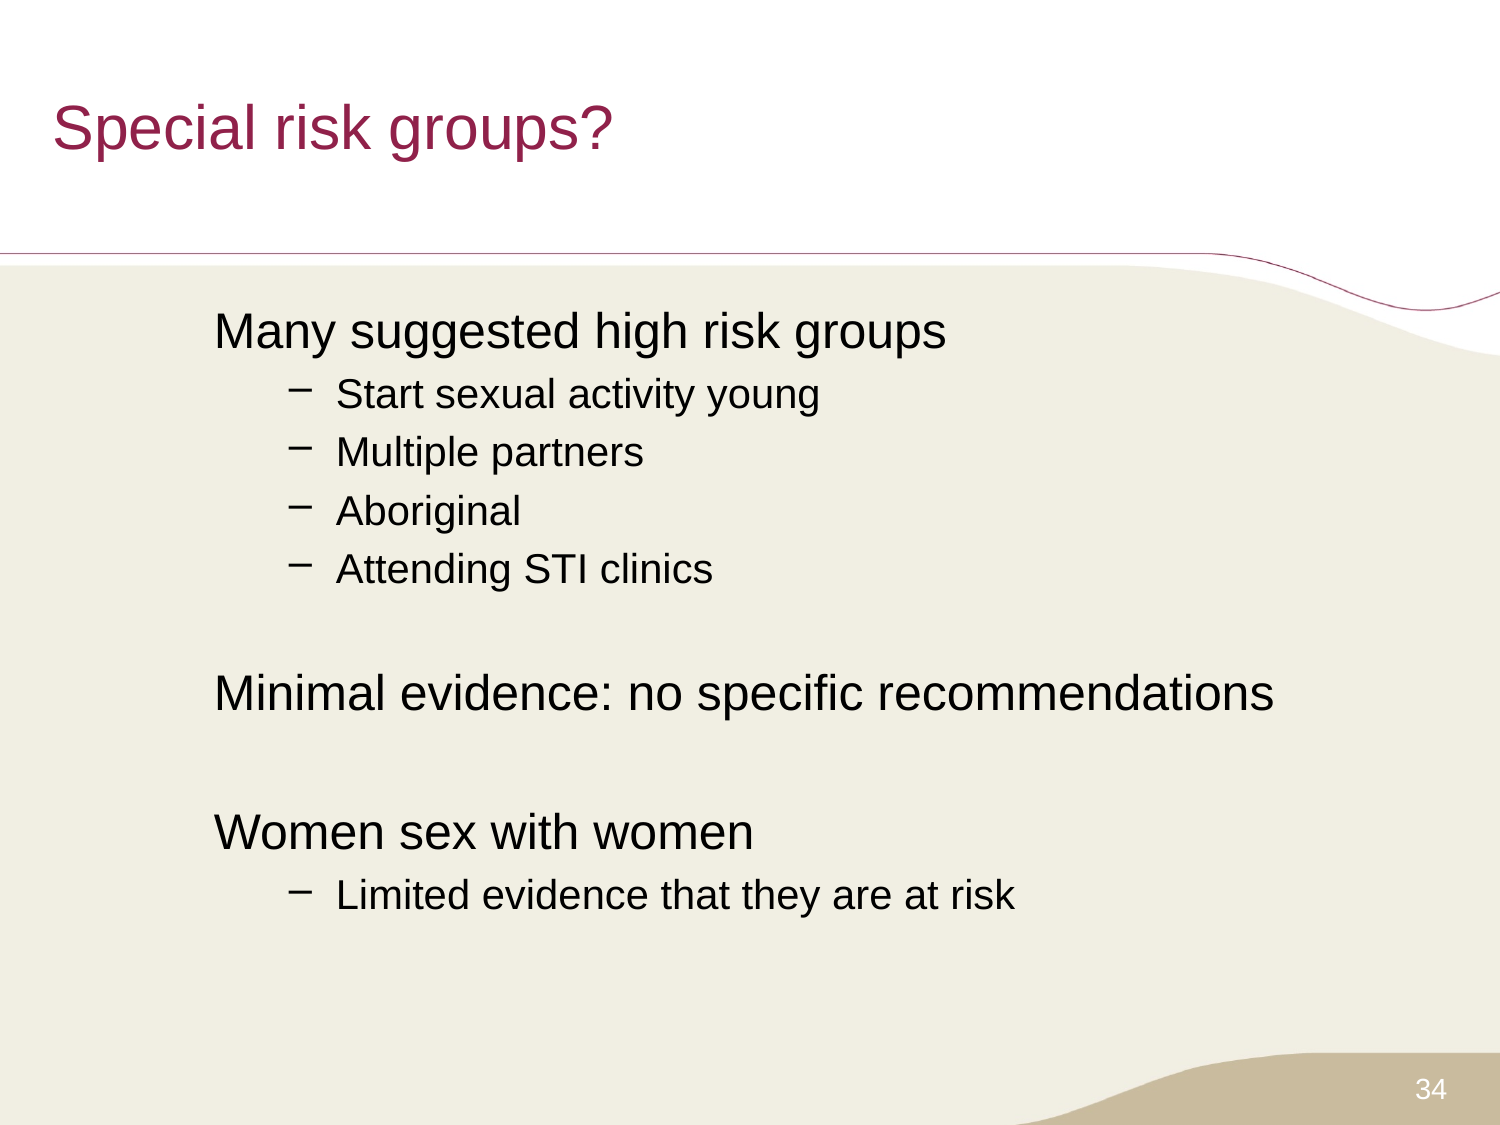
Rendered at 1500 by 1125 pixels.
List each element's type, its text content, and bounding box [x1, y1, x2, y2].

list Many suggested high risk groups Start sexual activity young Multiple partners Aboriginal Attending STI clinics Minimal evidence: no specific recommendations Women sex with women Limited evidence that they are at risk [198, 290, 1302, 942]
slide_number 34 [1149, 1062, 1463, 1113]
title Special risk groups? [37, 24, 1500, 226]
picture [0, 0, 1500, 1125]
